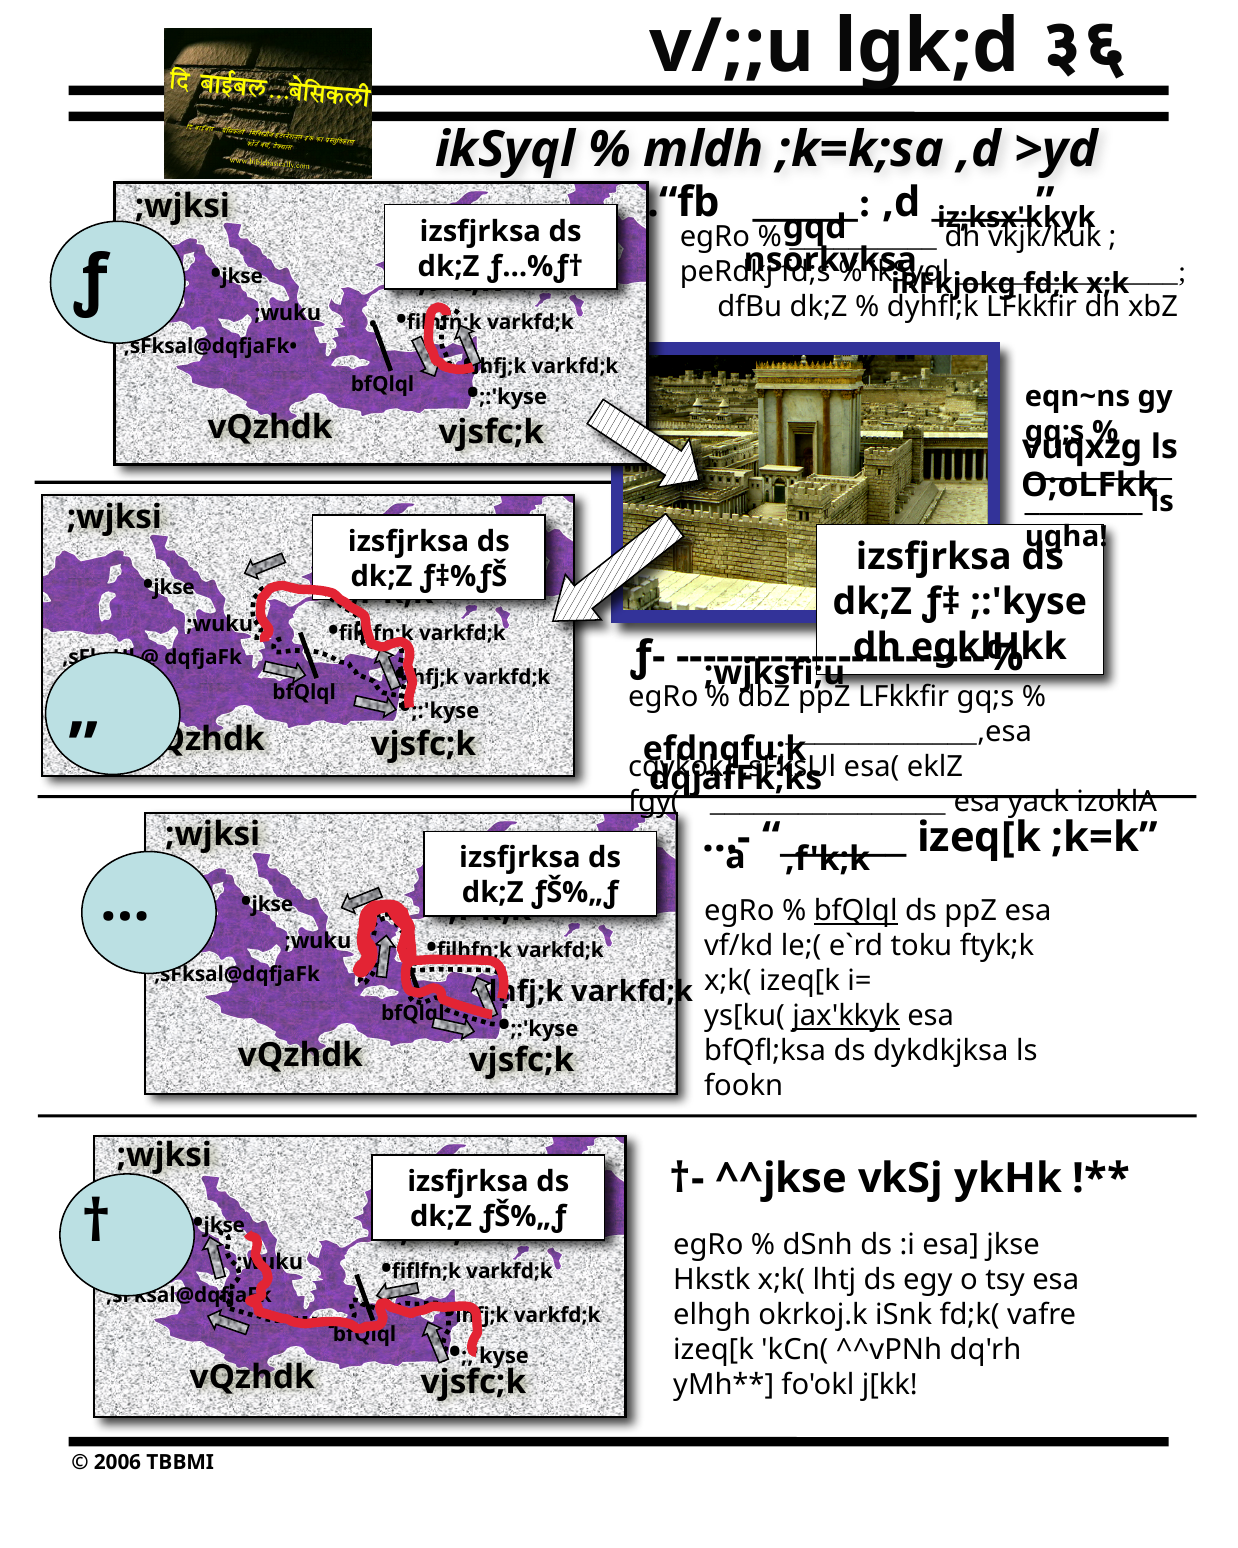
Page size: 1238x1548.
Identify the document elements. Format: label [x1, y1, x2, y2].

picture [94, 1136, 625, 1417]
picture [163, 28, 372, 179]
text_box [420, 108, 1230, 330]
text_box [634, 6, 1205, 81]
text_box [574, 548, 622, 621]
picture [115, 183, 988, 611]
picture [42, 495, 574, 776]
text_box [654, 1143, 1155, 1209]
text_box [59, 1173, 227, 1296]
text_box [81, 851, 246, 974]
text_box [45, 652, 213, 775]
text_box [37, 369, 1238, 1109]
picture [145, 813, 676, 1094]
text_box [50, 221, 219, 344]
text_box [658, 1218, 1102, 1408]
